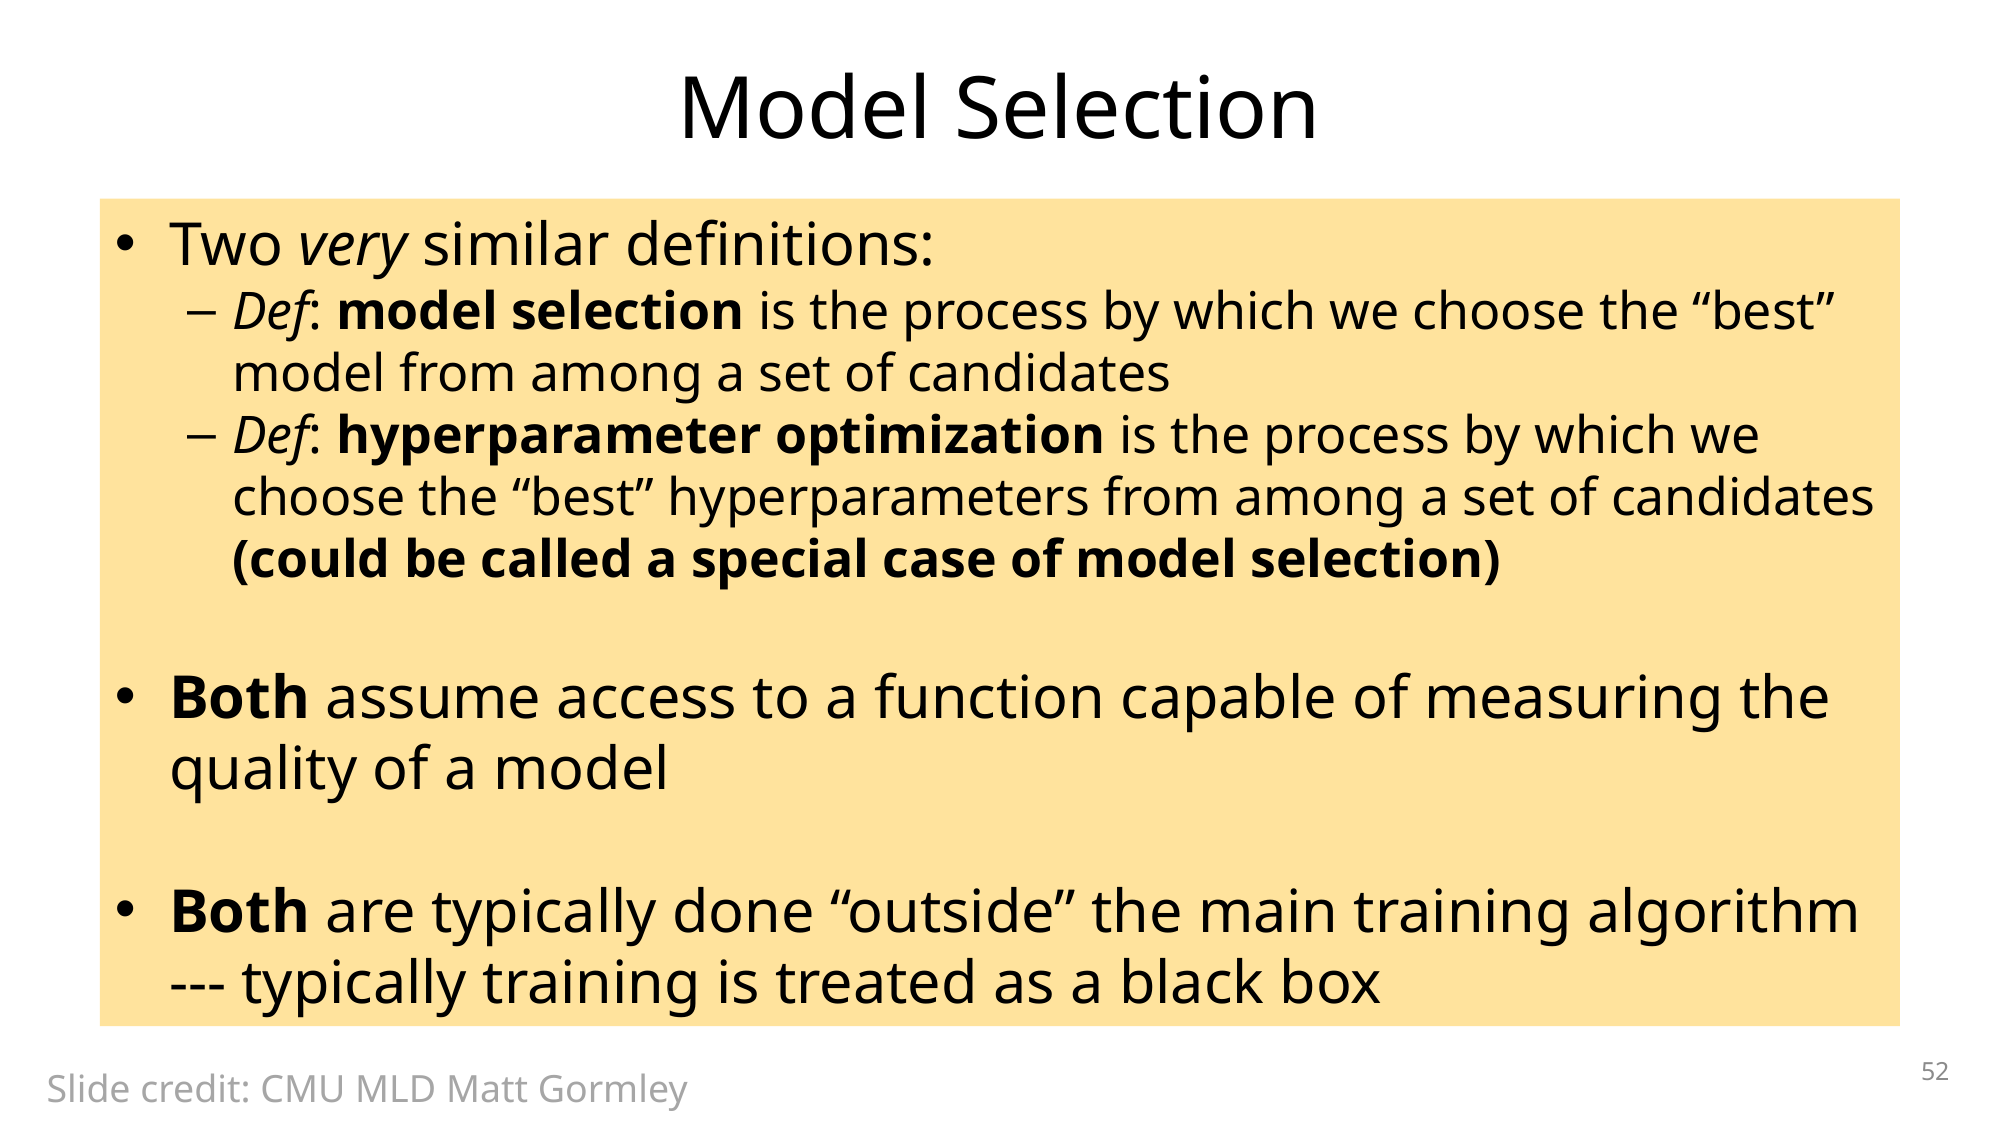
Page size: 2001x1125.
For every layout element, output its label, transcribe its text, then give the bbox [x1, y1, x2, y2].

text_box Slide credit: CMU MLD Matt Gormley [31, 1057, 704, 1117]
list Two very similar definitions: Def: model selection is the process by which we choose the “best” model from among a set of candidates Def: hyperparameter optimization is the process by which we choose the “best” hyperparameters from among a set of candidates (could be called a special case of model selection) Both assume access to a function capable of measuring the quality of a model Both are typically done “outside” the main training algorithm --- typically training is treated as a black box [99, 198, 1900, 1027]
slide_number 52 [1774, 1042, 1965, 1103]
title Model Selection [99, 45, 1900, 164]
